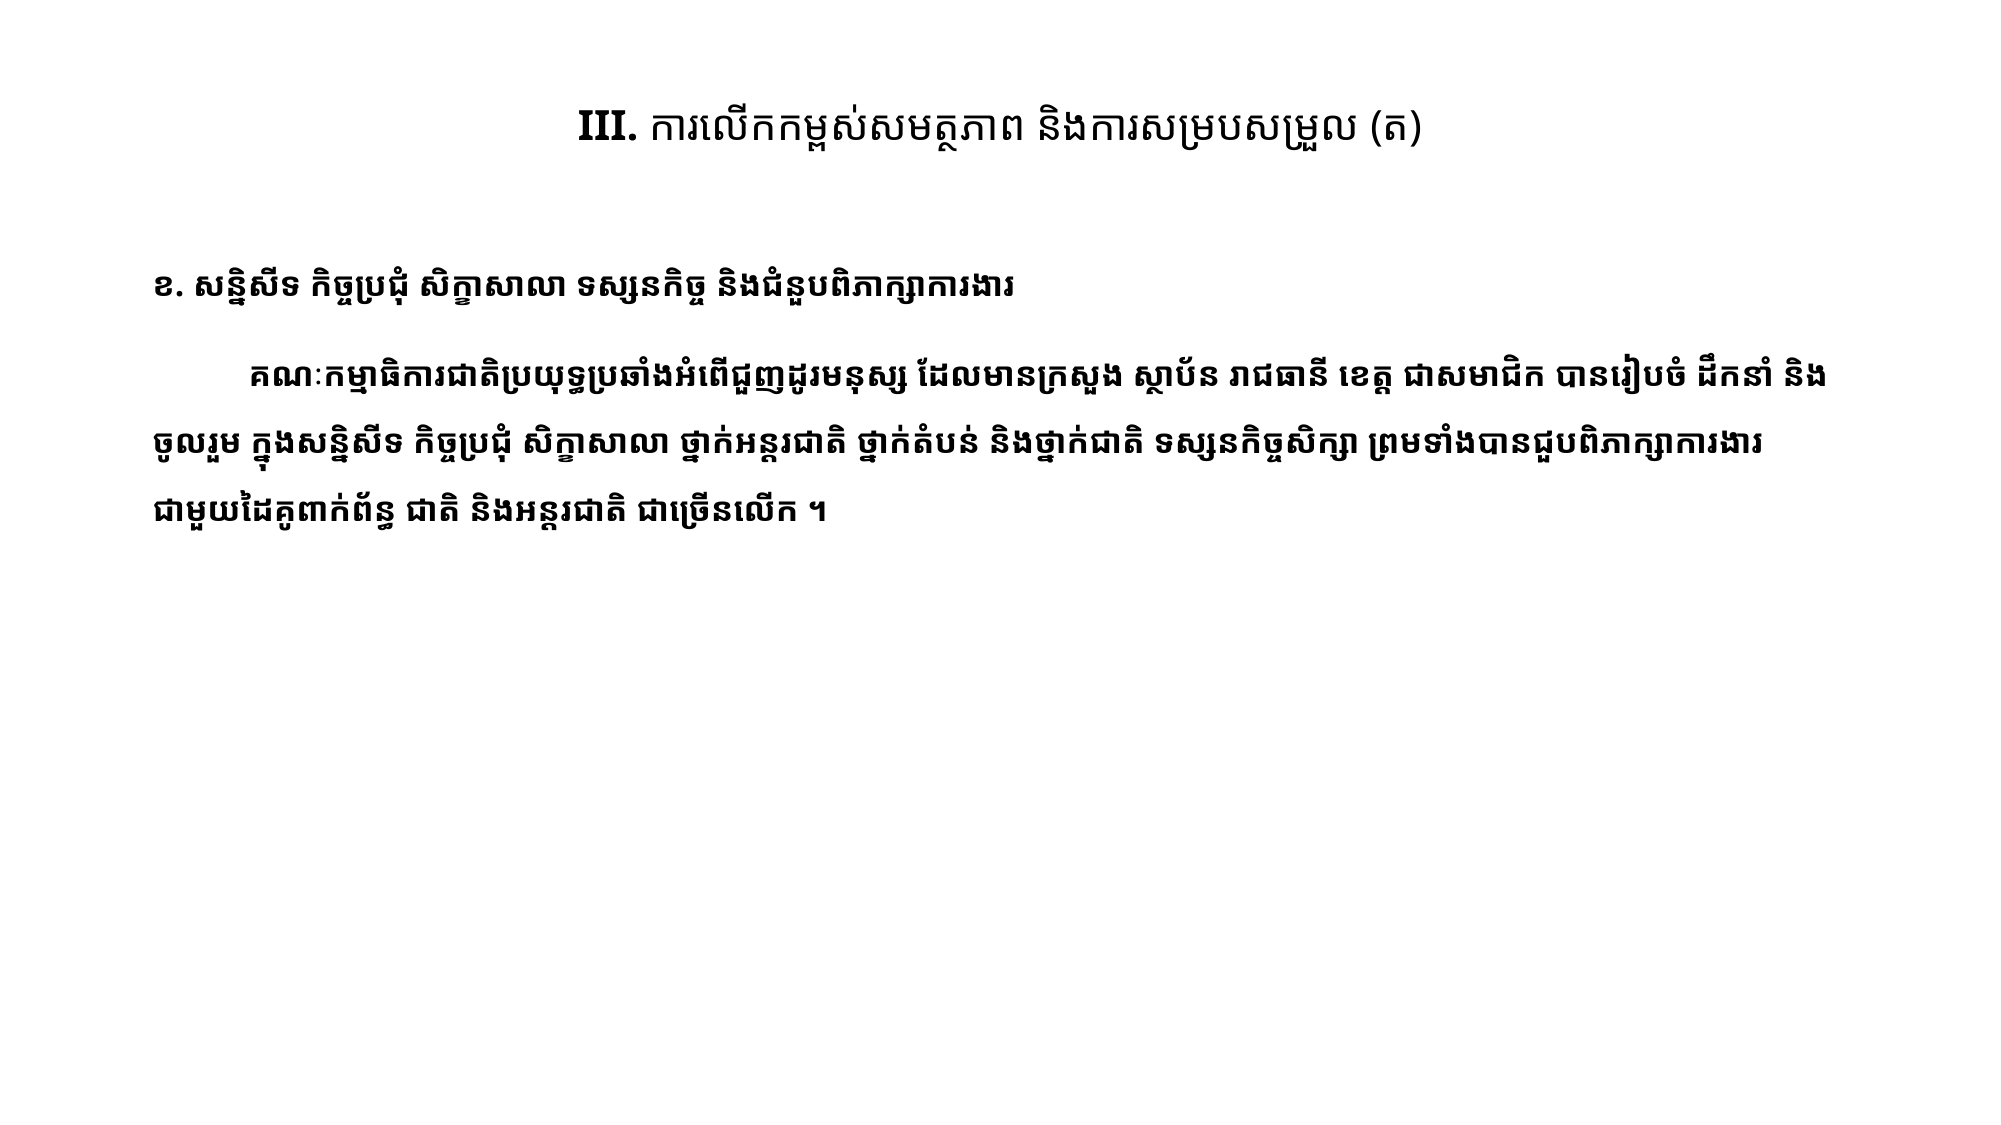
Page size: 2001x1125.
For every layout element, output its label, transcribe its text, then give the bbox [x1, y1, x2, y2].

title III. ការលើកកម្ពស់សមត្ថភាព និងការសម្របសម្រួល (ត) [137, 59, 1863, 194]
list ខ. សន្និសីទ កិច្ចប្រជុំ សិក្ខាសាលា ទស្សនកិច្ច និងជំនួបពិភាក្សាការងារ គណៈកម្មាធិការជាតិប្រយុទ្ធប្រឆាំងអំពើជួញដូរមនុស្ស ដែលមានក្រសួង ស្ថាប័ន រាជធានី ខេត្ត ជាសមាជិក បានរៀបចំ ដឹកនាំ និងចូលរួម ក្នុងសន្និសីទ កិច្ចប្រជុំ សិក្ខាសាលា ថ្នាក់អន្តរជាតិ ថ្នាក់តំបន់ និងថ្នាក់ជាតិ ទស្សនកិច្ចសិក្សា ព្រមទាំងបានជួបពិភាក្សាការងារជាមួយដៃគូពាក់ព័ន្ធ ជាតិ និងអន្តរជាតិ ជាច្រើនលើក ។ [137, 200, 1863, 1023]
